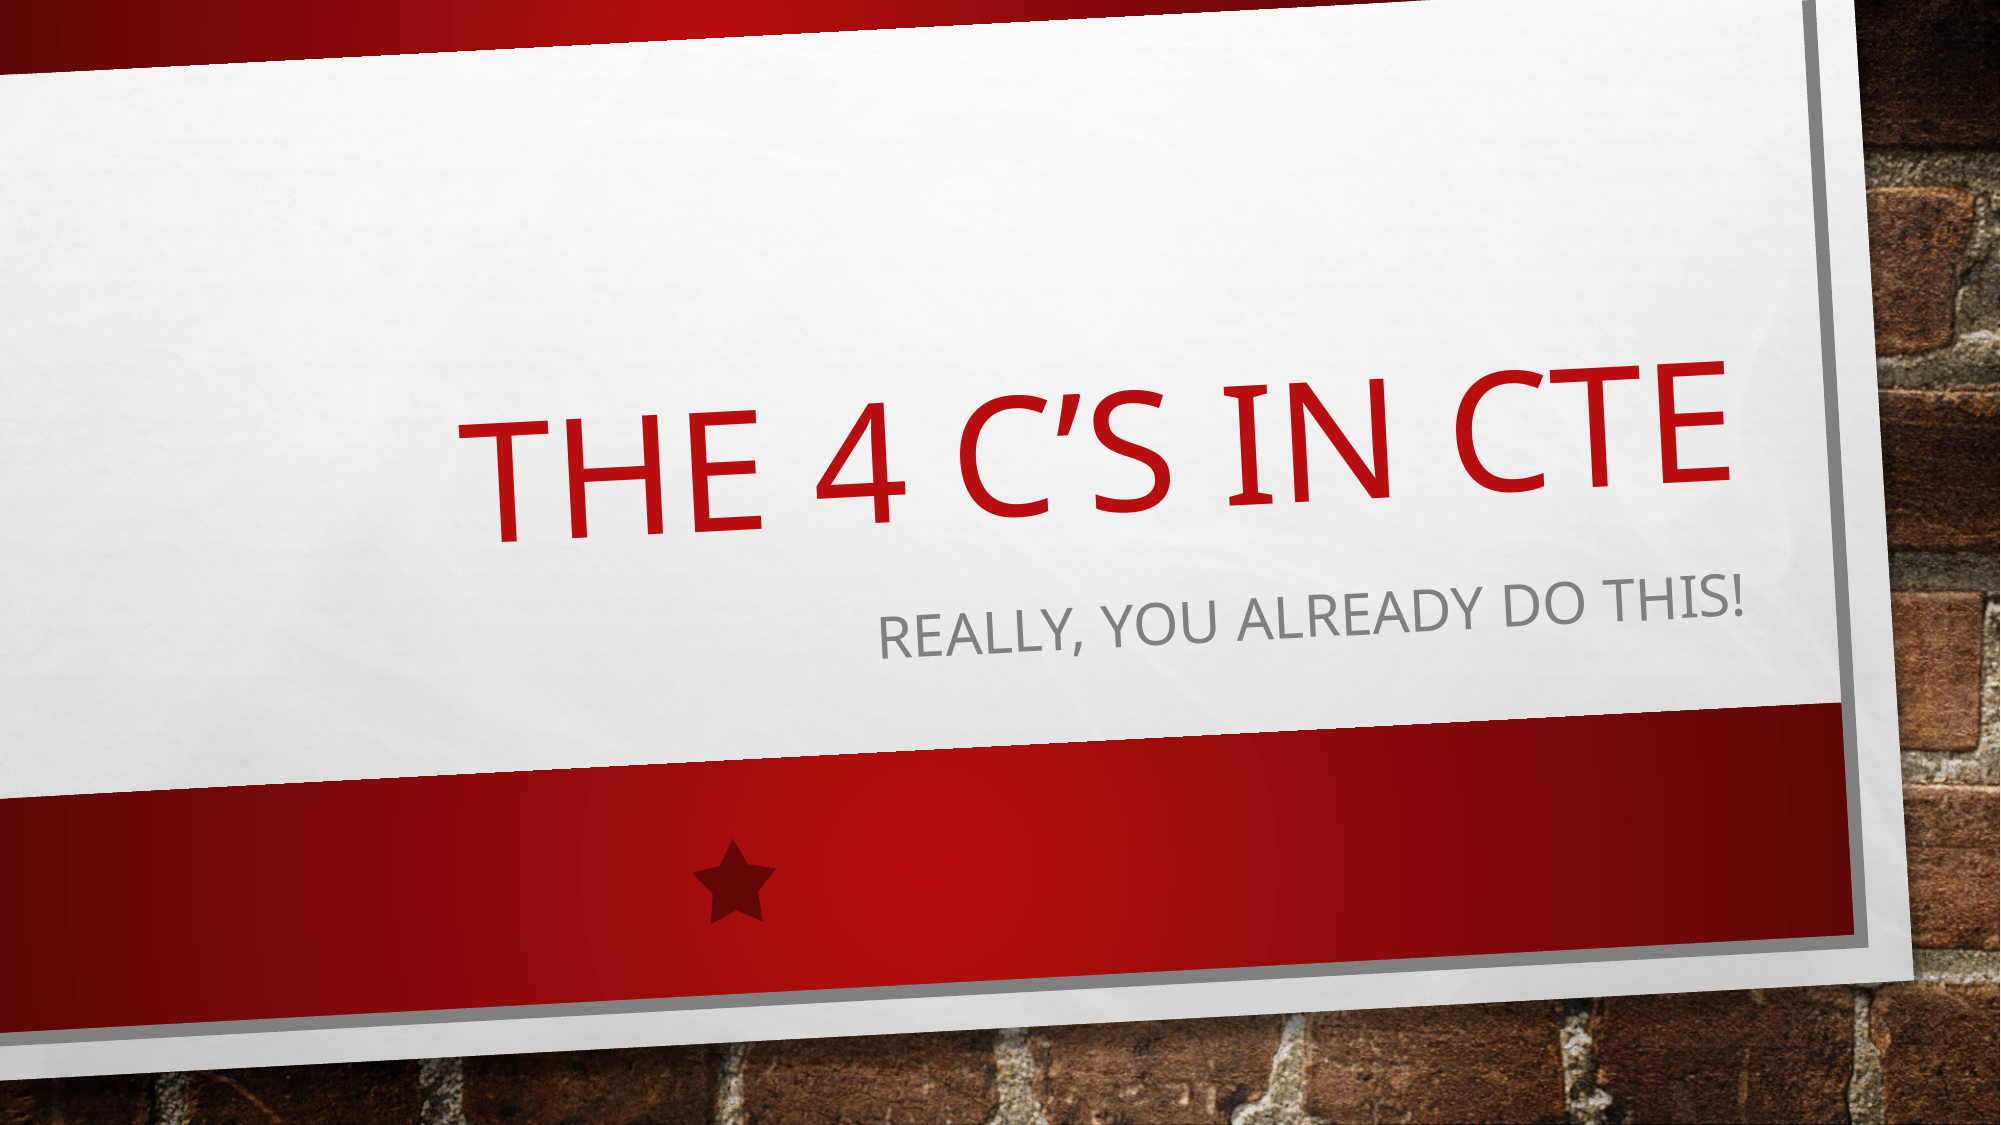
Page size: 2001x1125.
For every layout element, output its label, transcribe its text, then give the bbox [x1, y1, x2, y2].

title The 4 C’s in CTE [135, 67, 1758, 605]
subtitle Really, you already do this! [159, 533, 1763, 708]
picture [0, 0, 2000, 1125]
